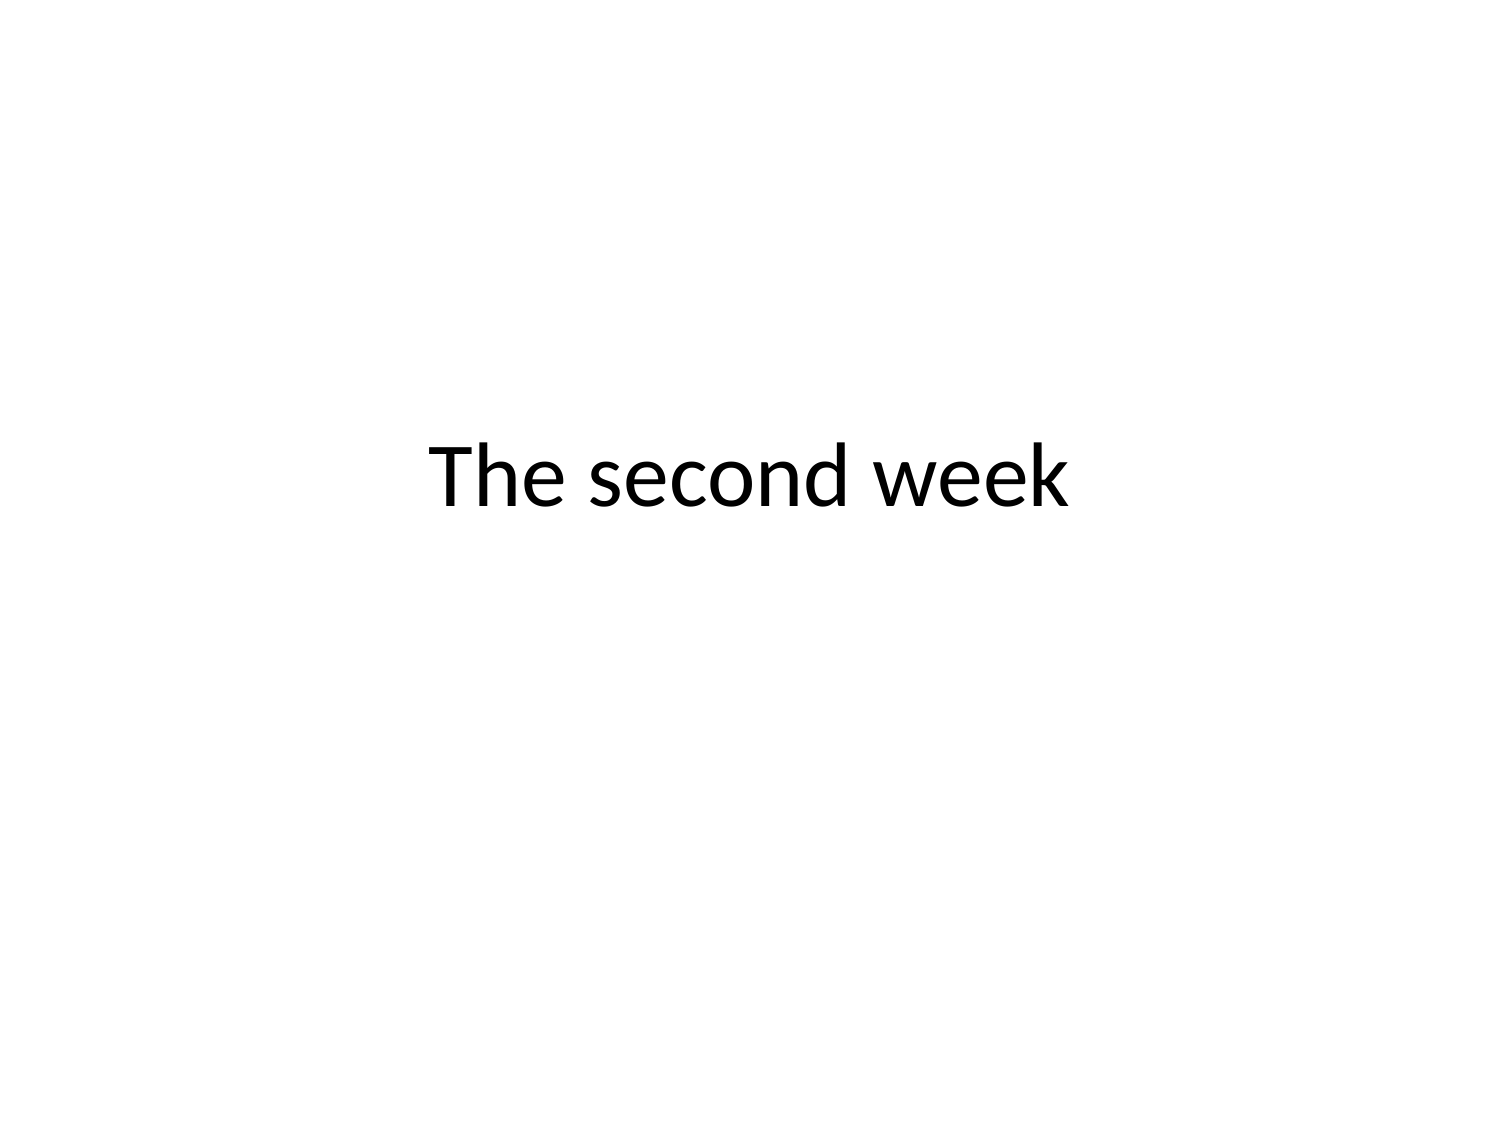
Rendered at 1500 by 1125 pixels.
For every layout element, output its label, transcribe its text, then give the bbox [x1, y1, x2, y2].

title The second week [112, 349, 1388, 591]
